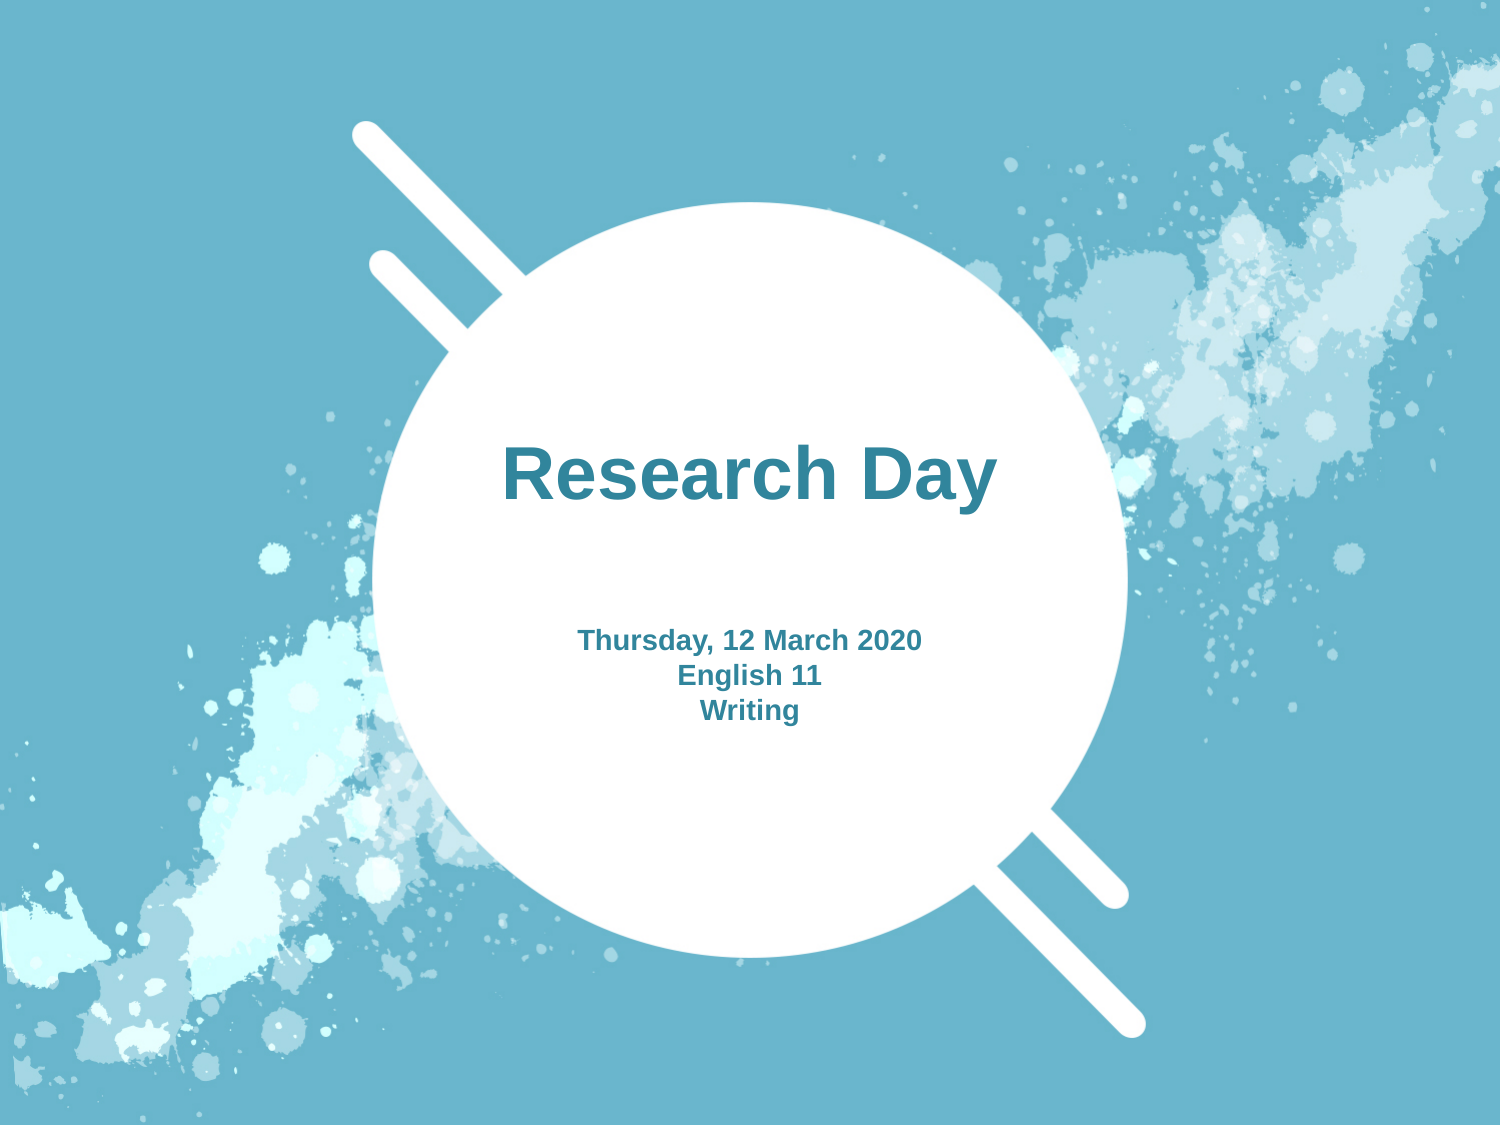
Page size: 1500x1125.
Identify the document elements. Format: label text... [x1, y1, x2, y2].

picture [0, 0, 1500, 1125]
text_box Research Day [371, 417, 1128, 523]
text_box Thursday, 12 March 2020 English 11 Writing [371, 613, 1128, 734]
